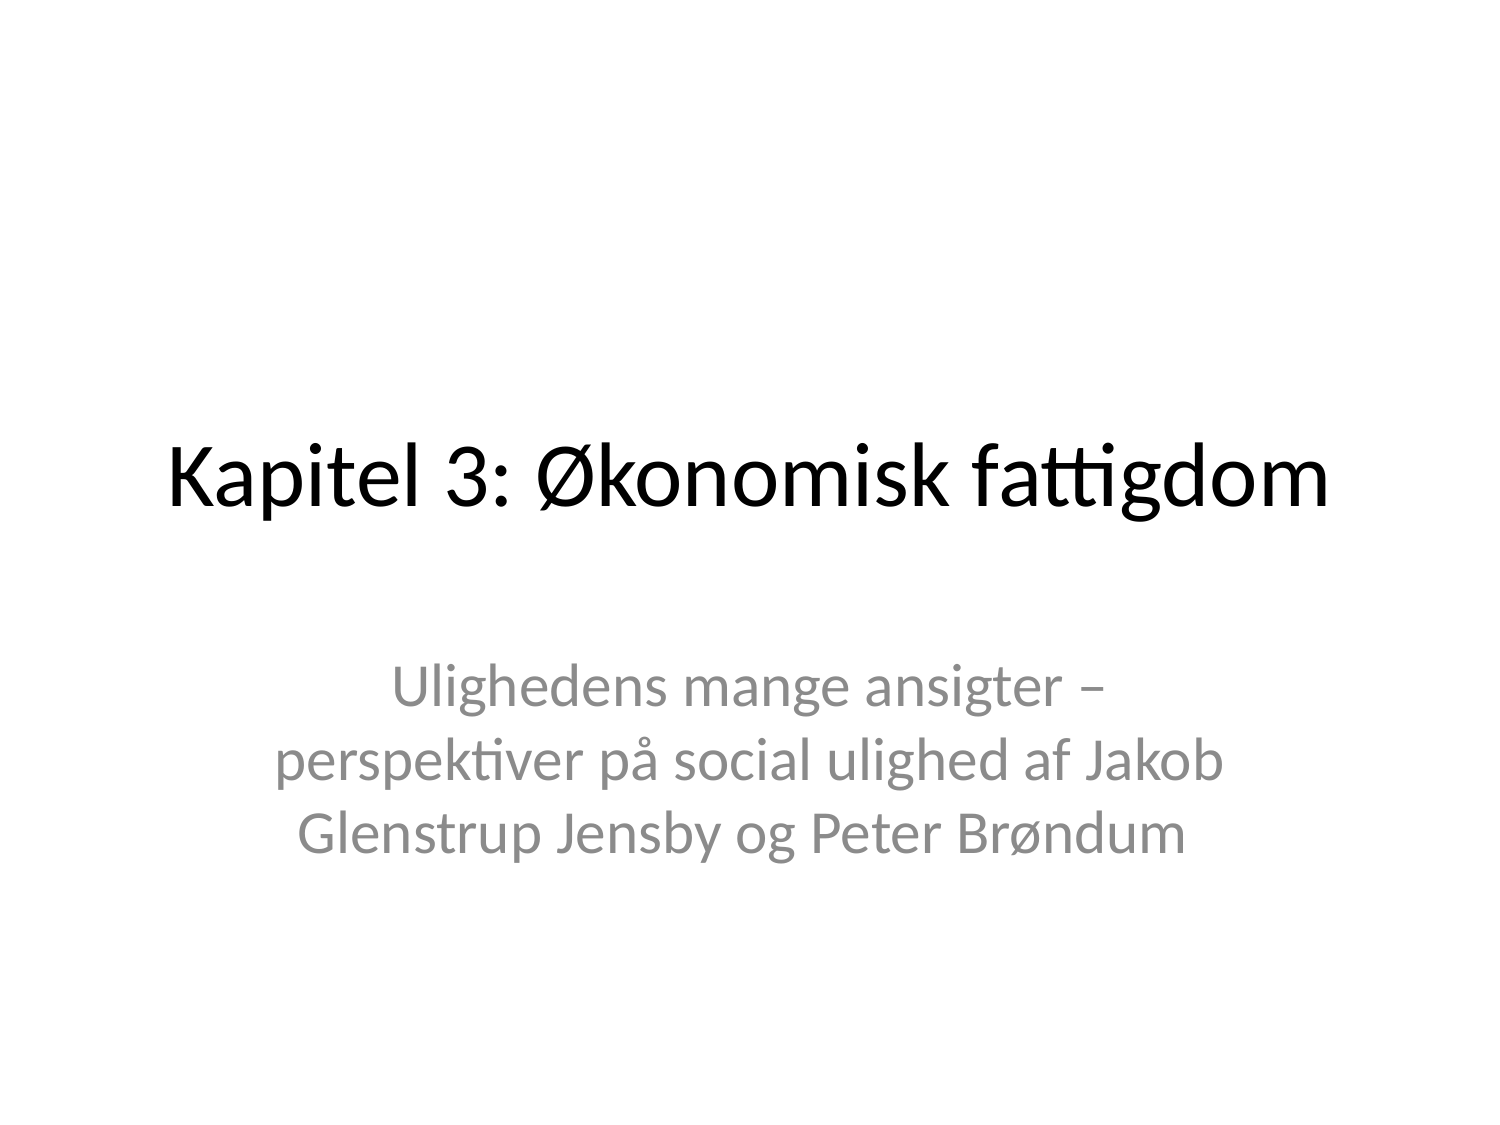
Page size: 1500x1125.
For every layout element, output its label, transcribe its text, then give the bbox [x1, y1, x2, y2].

title Kapitel 3: Økonomisk fattigdom [112, 349, 1388, 591]
subtitle Ulighedens mange ansigter – perspektiver på social ulighed af Jakob Glenstrup Jensby og Peter Brøndum [225, 637, 1275, 925]
